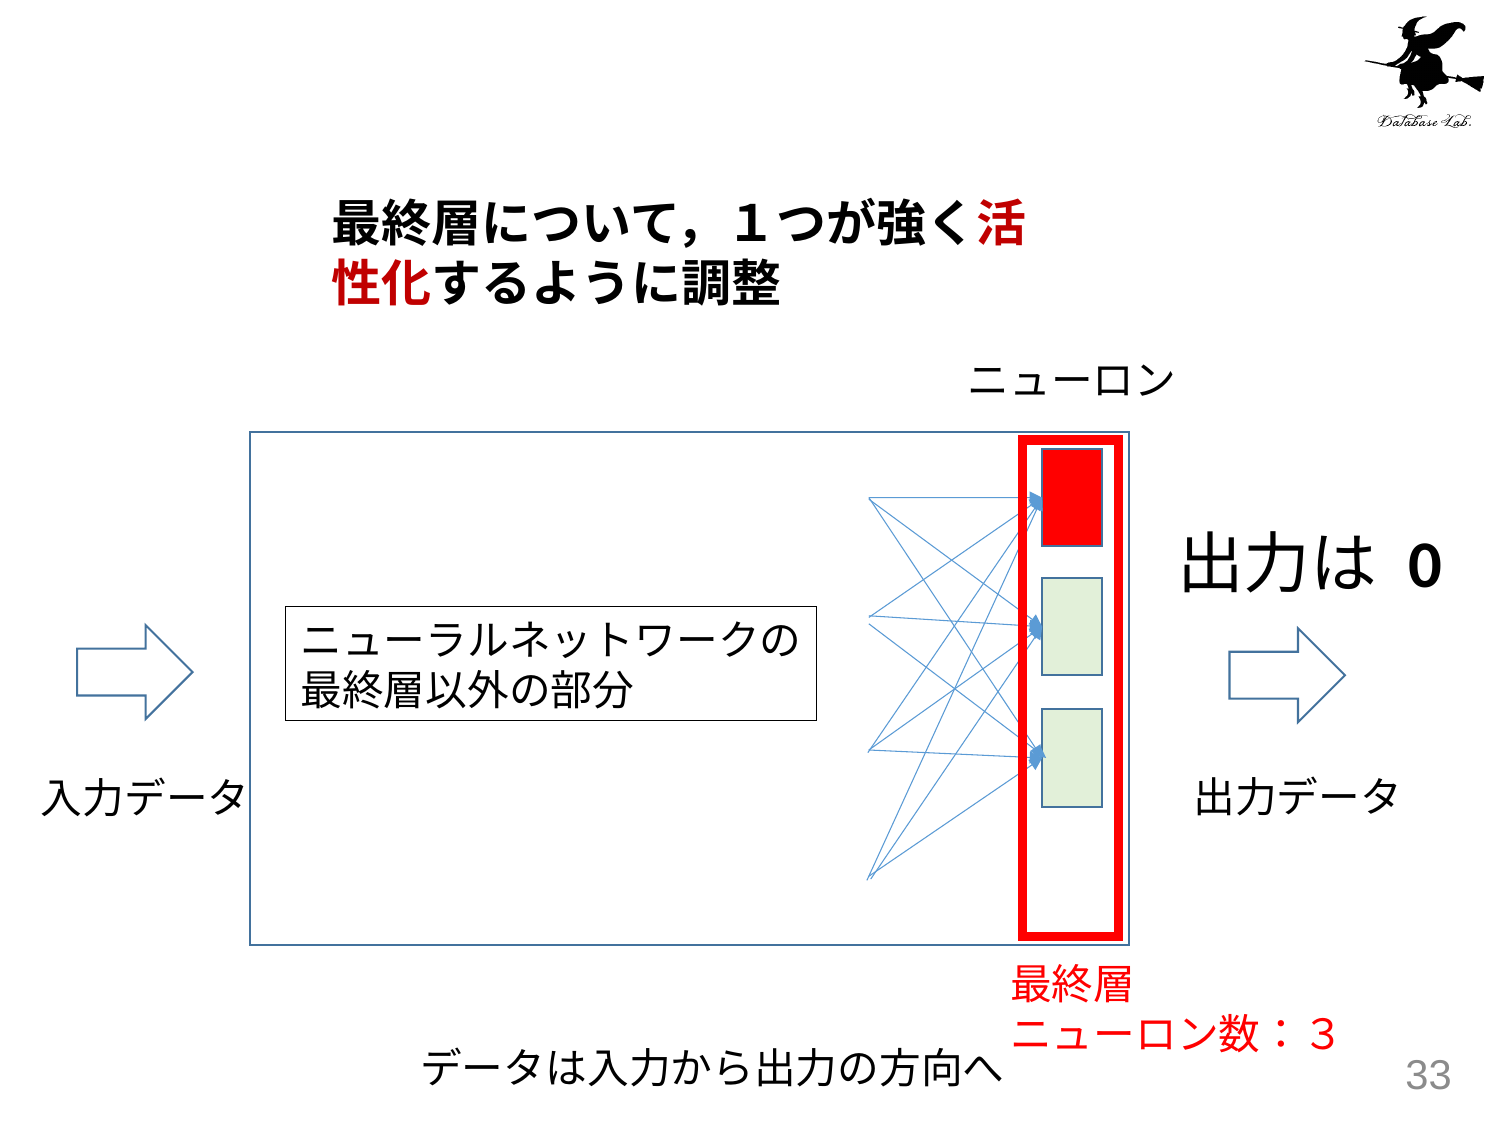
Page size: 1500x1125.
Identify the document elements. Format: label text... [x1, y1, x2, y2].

text_box [249, 431, 1130, 946]
text_box 最終層 ニューロン数：３ [995, 950, 1360, 1065]
text_box ニューロン [952, 346, 1192, 412]
text_box 出力は 0 [1162, 513, 1465, 669]
text_box データは入力から出力の方向へ [405, 1034, 1020, 1099]
picture [1362, 14, 1486, 130]
text_box 入力データ [26, 764, 249, 830]
text_box 最終層について，１つが強く活性化するように調整 [316, 183, 1043, 319]
text_box 出力データ [1178, 763, 1417, 829]
text_box [1228, 669, 1347, 725]
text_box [866, 497, 1047, 881]
text_box ニューラルネットワークの 最終層以外の部分 [285, 606, 817, 721]
text_box [76, 622, 195, 722]
text_box [1021, 439, 1119, 938]
slide_number 33 [1129, 1042, 1467, 1103]
